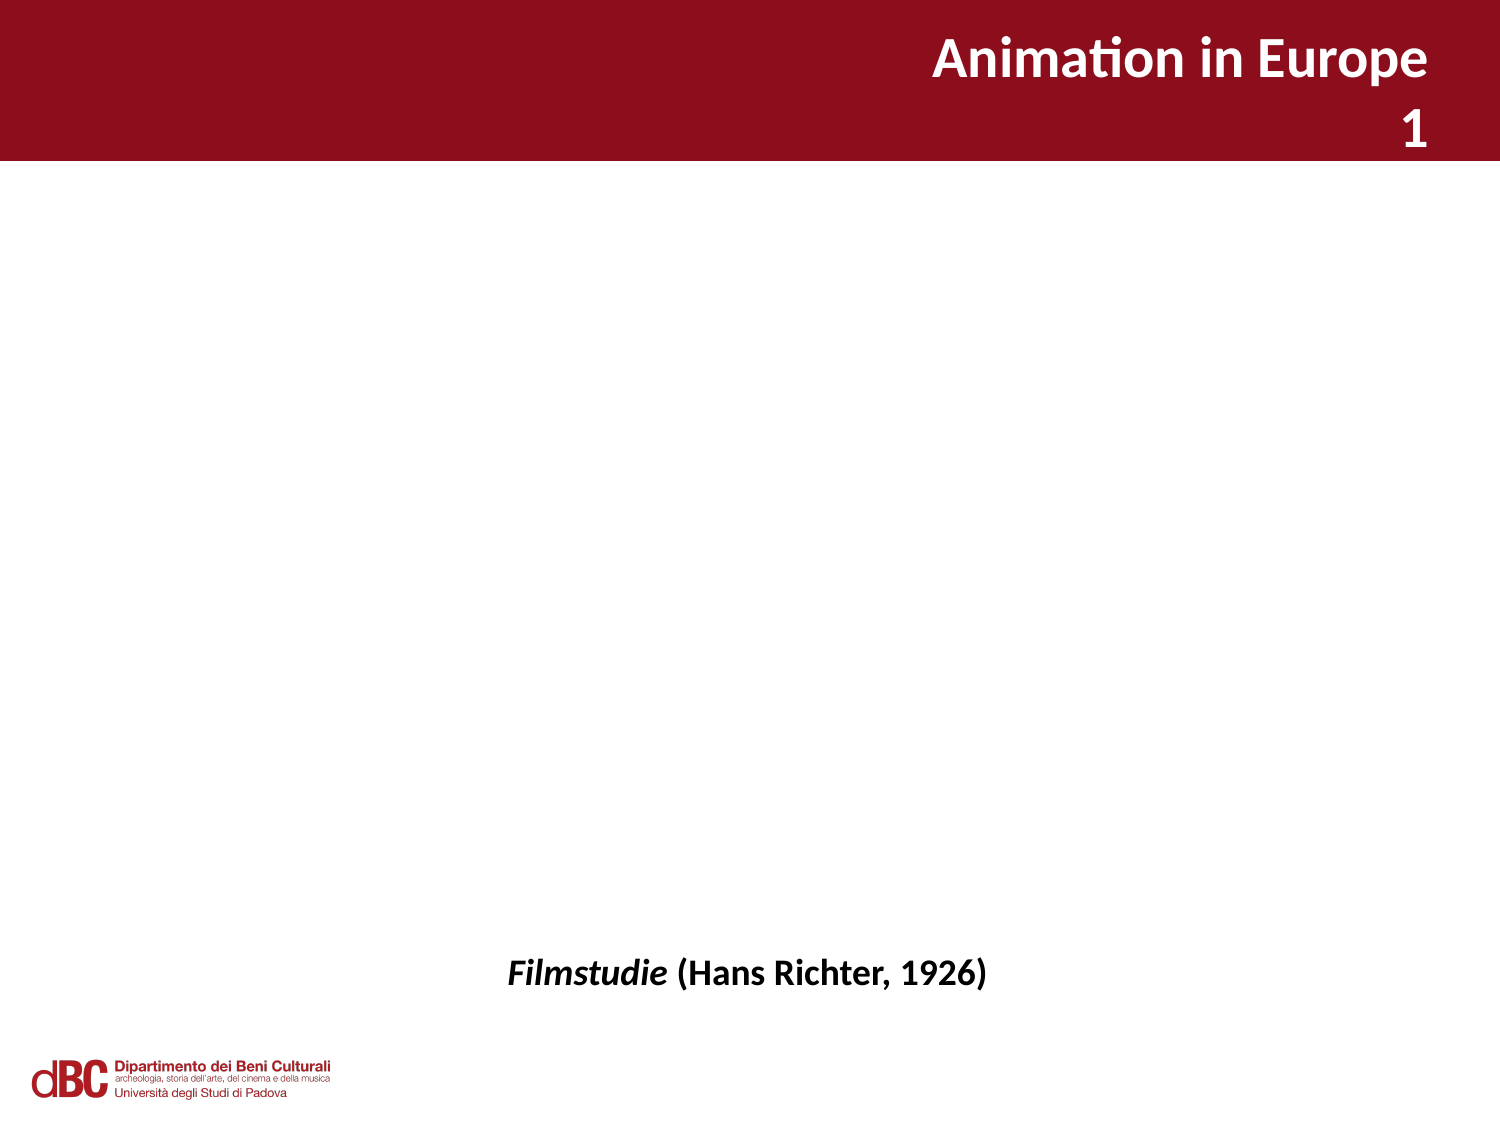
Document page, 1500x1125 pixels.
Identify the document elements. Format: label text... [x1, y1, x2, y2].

picture [29, 1058, 337, 1104]
text_box Filmstudie (Hans Richter, 1926) [500, 940, 1000, 1001]
text_box [0, 0, 1500, 161]
text_box Animation in Europe 1 Germany [889, 19, 1430, 135]
